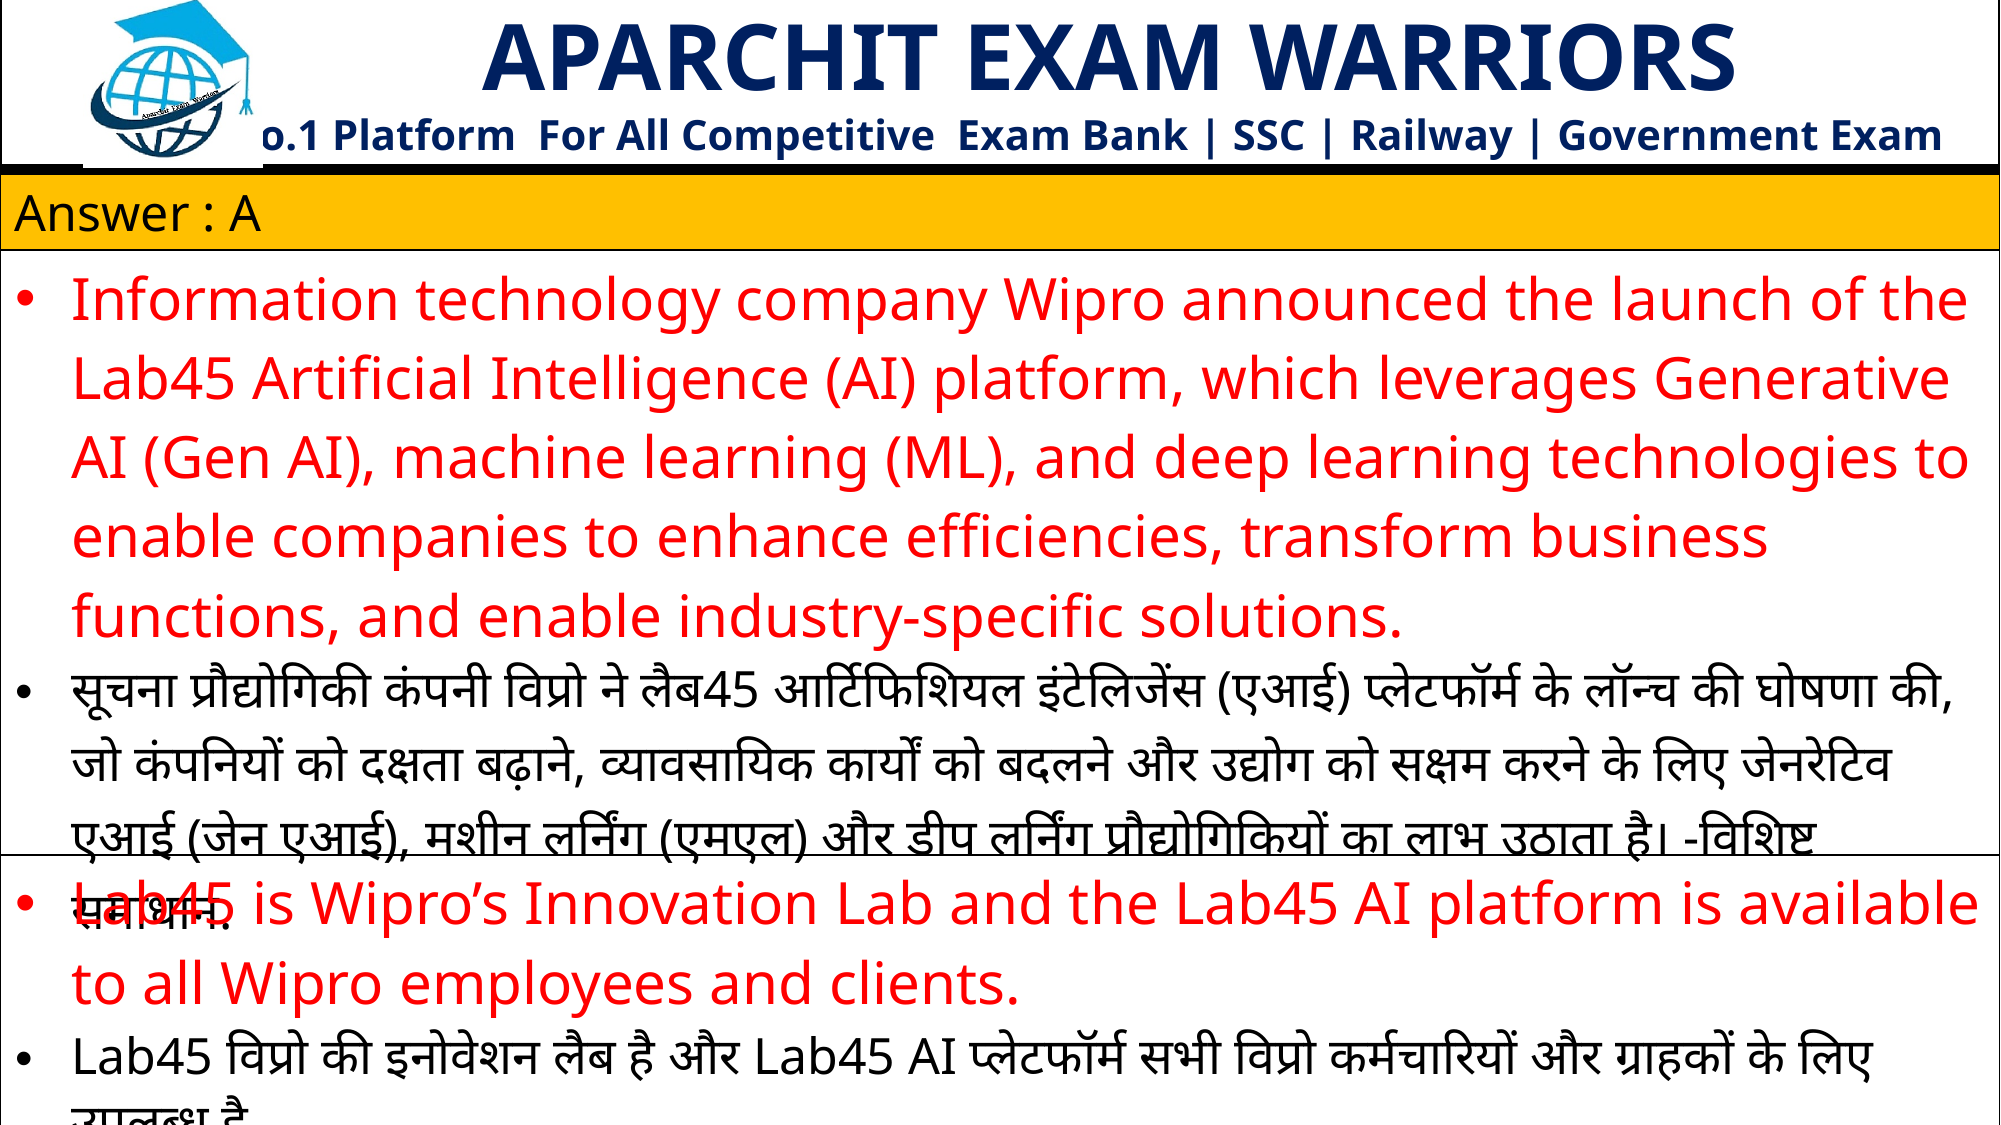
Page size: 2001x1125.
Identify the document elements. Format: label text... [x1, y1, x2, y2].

table_header Information technology company Wipro announced the launch of the Lab45 Artificial Intelligence (AI) platform, which leverages Generative AI (Gen AI), machine learning (ML), and deep learning technologies to enable companies to enhance efficiencies, transform business functions, and enable industry-specific solutions. सूचना प्रौद्योगिकी कंपनी विप्रो ने लैब45 आर्टिफिशियल इंटेलिजेंस (एआई) प्लेटफॉर्म के लॉन्च की घोषणा की, जो कंपनियों को दक्षता बढ़ाने, व्यावसायिक कार्यों को बदलने और उद्योग को सक्षम करने के लिए जेनरेटिव एआई (जेन एआई), मशीन लर्निंग (एमएल) और डीप लर्निंग प्रौद्योगिकियों का लाभ उठाता है। -विशिष्ट समाधान. [1, 251, 1999, 854]
table_cell Lab45 is Wipro’s Innovation Lab and the Lab45 AI platform is available to all Wipro employees and clients. Lab45 विप्रो की इनोवेशन लैब है और Lab45 AI प्लेटफॉर्म सभी विप्रो कर्मचारियों और ग्राहकों के लिए उपलब्ध है [1, 856, 1999, 1125]
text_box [0, 0, 2000, 175]
text_box Answer : A [0, 184, 2000, 249]
